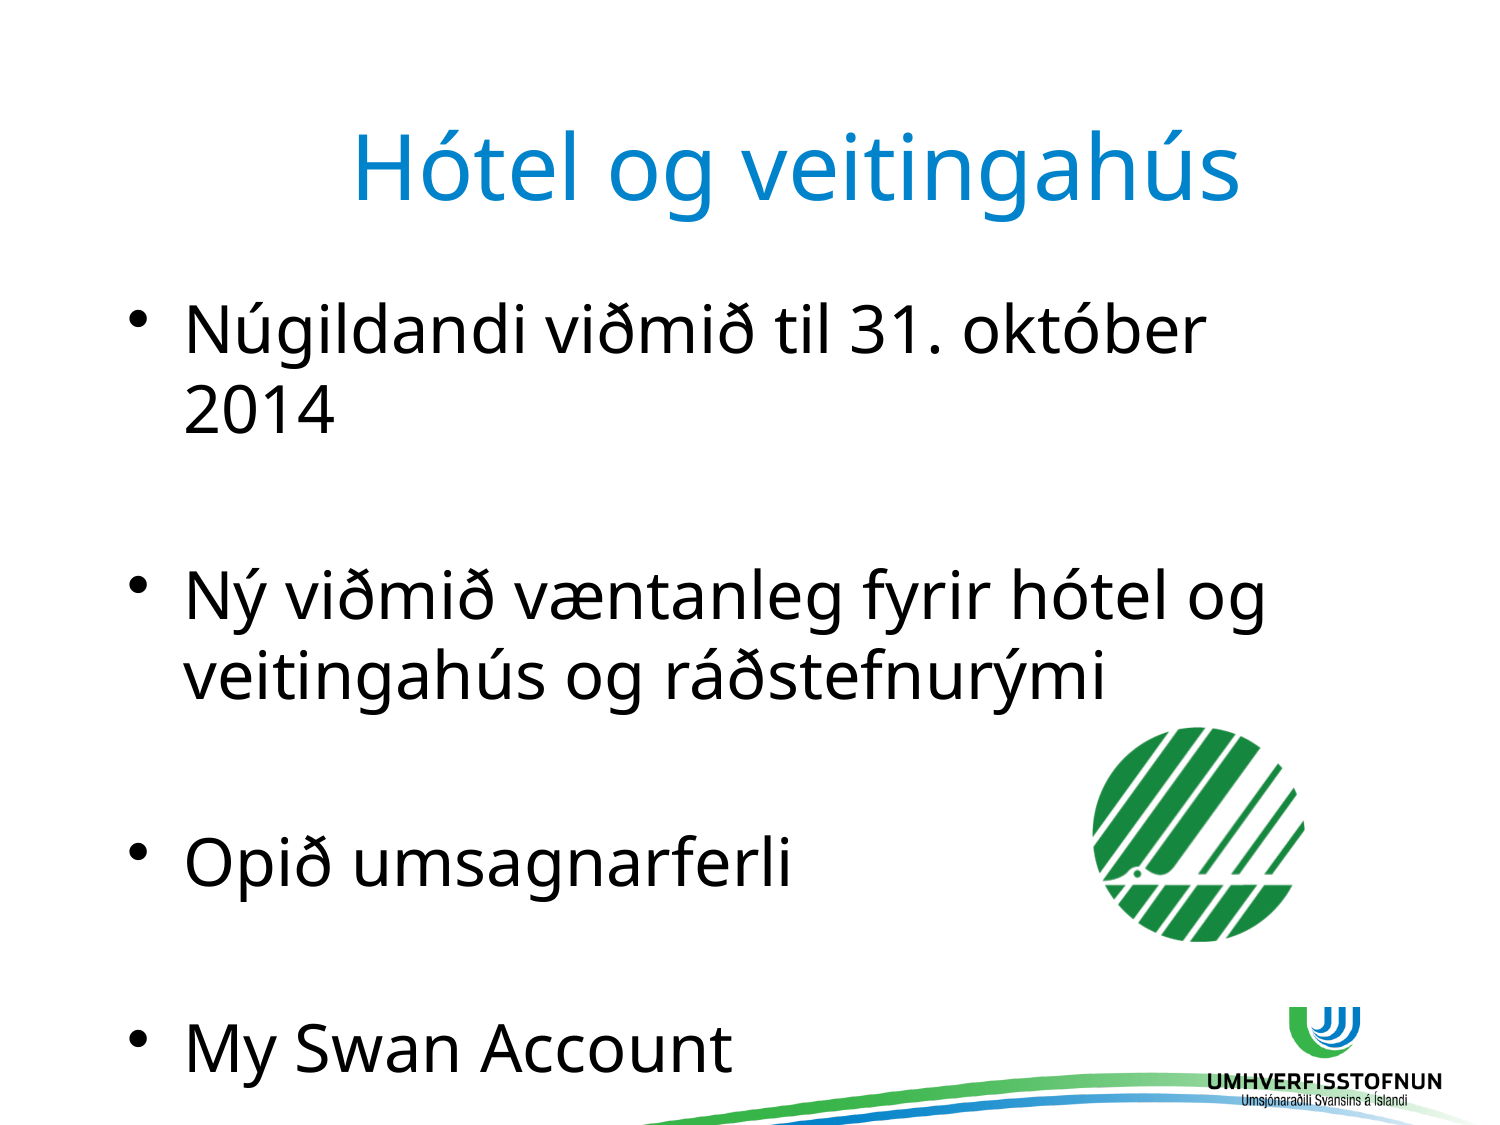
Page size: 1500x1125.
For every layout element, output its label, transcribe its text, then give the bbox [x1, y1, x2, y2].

list Núgildandi viðmið til 31. október 2014 Ný viðmið væntanleg fyrir hótel og veitingahús og ráðstefnurými Opið umsagnarferli My Swan Account [111, 278, 1388, 1024]
picture [1092, 727, 1305, 943]
picture [433, 1007, 1500, 1125]
title Hótel og veitingahús [159, 89, 1435, 238]
